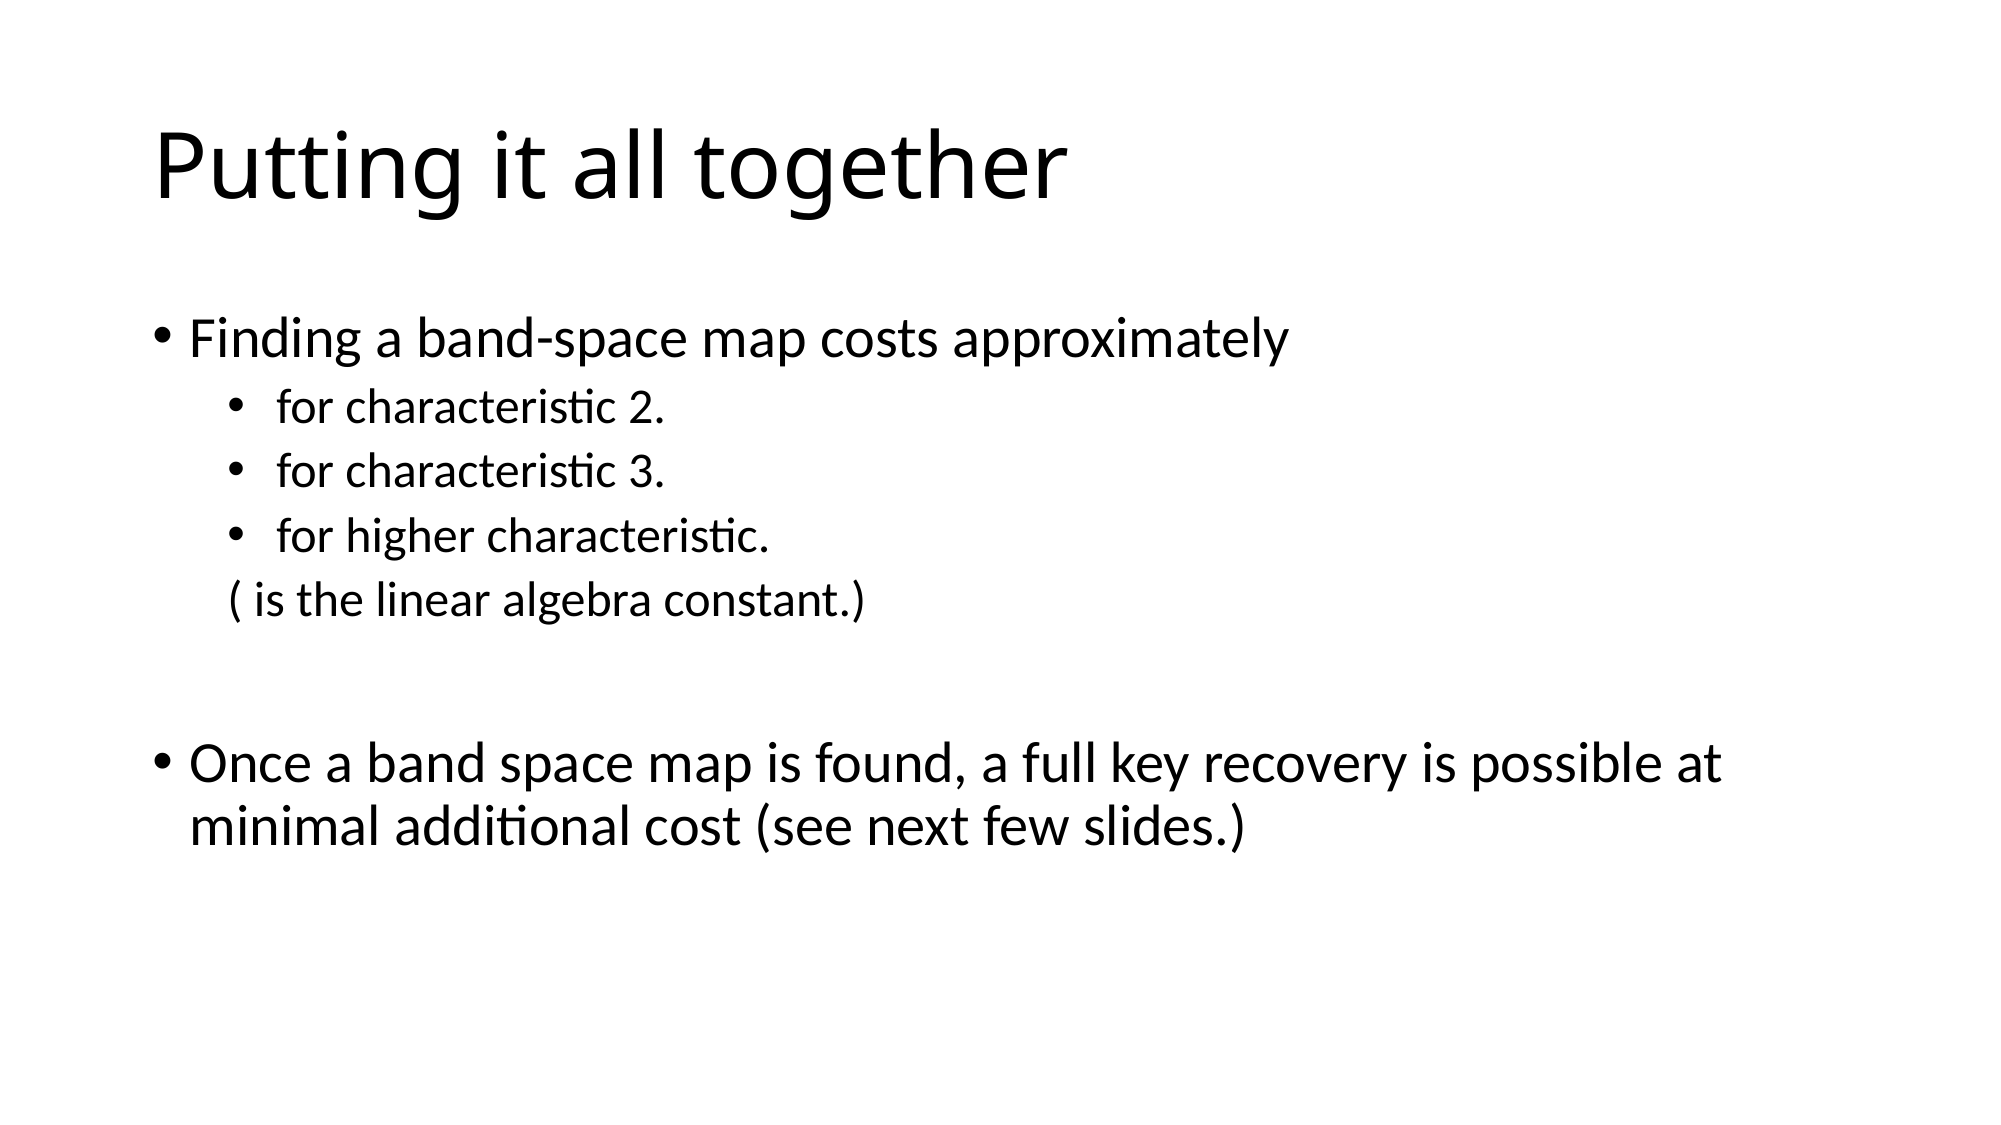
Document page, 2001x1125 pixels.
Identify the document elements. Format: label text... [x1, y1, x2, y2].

title Putting it all together [137, 59, 1863, 278]
